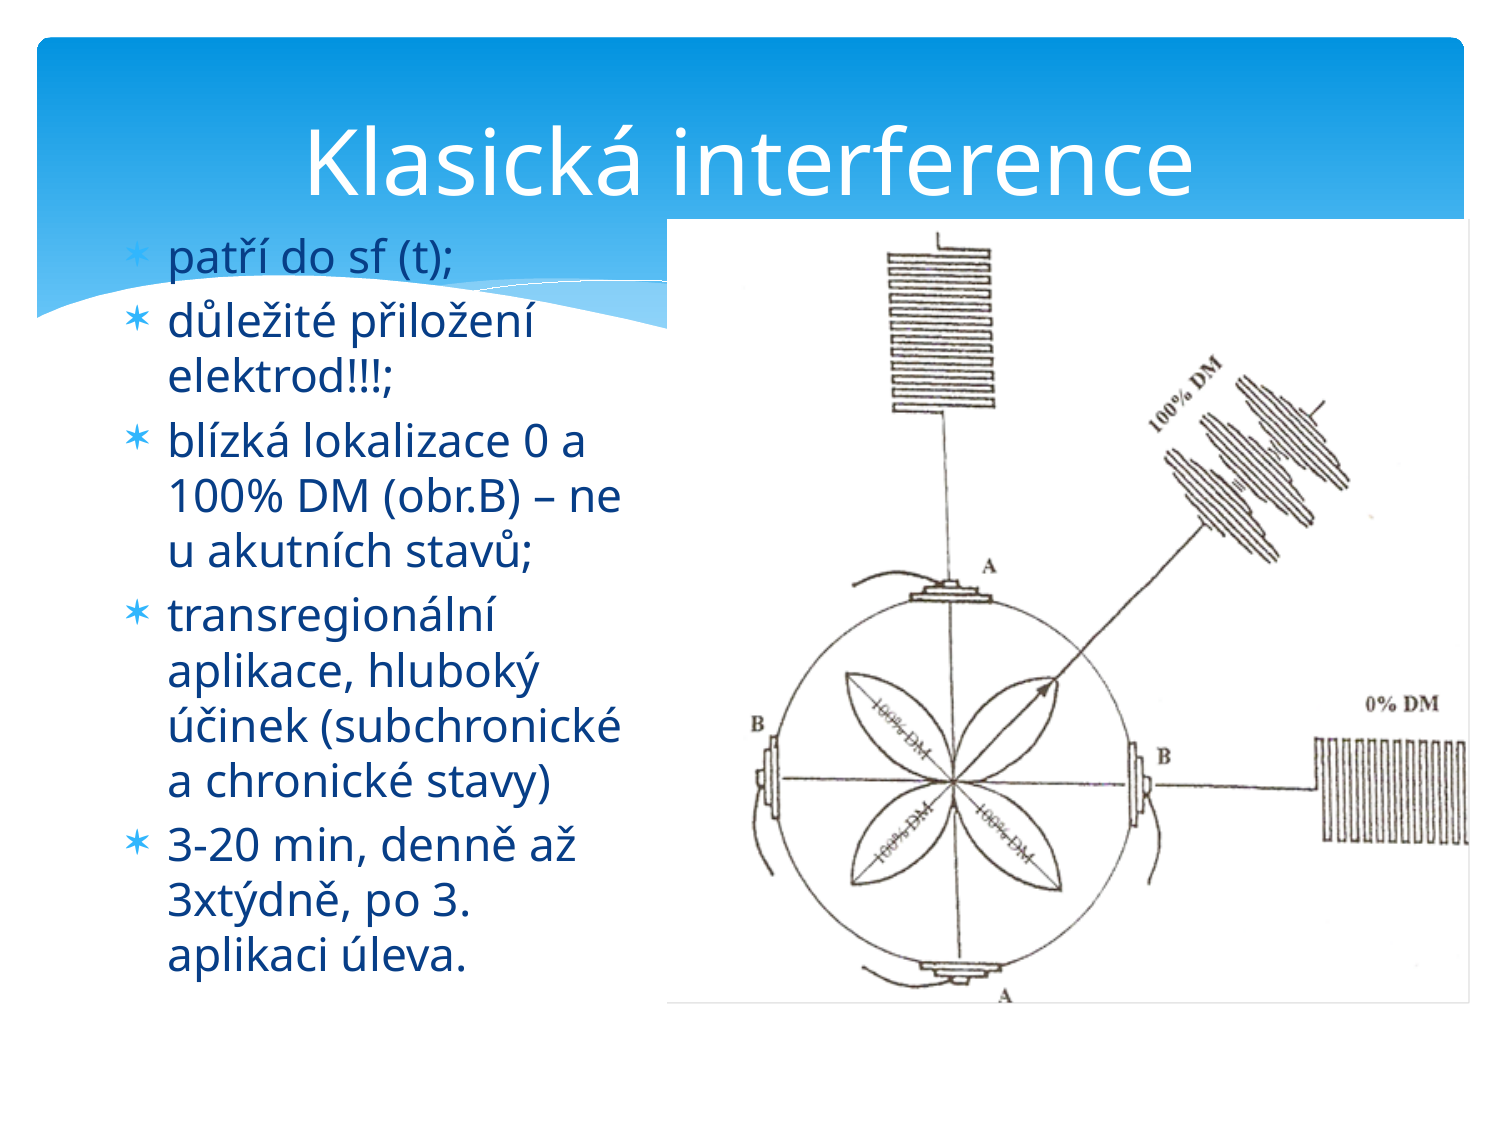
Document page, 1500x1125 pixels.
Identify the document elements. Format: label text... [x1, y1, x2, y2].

title Klasická interference [75, 55, 1425, 261]
list patří do sf (t); důležité přiložení elektrod!!!; blízká lokalizace 0 a 100% DM (obr.B) – ne u akutních stavů; transregionální aplikace, hluboký účinek (subchronické a chronické stavy) 3-20 min, denně až 3xtýdně, po 3. aplikaci úleva. [111, 219, 644, 1005]
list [666, 219, 1471, 1006]
